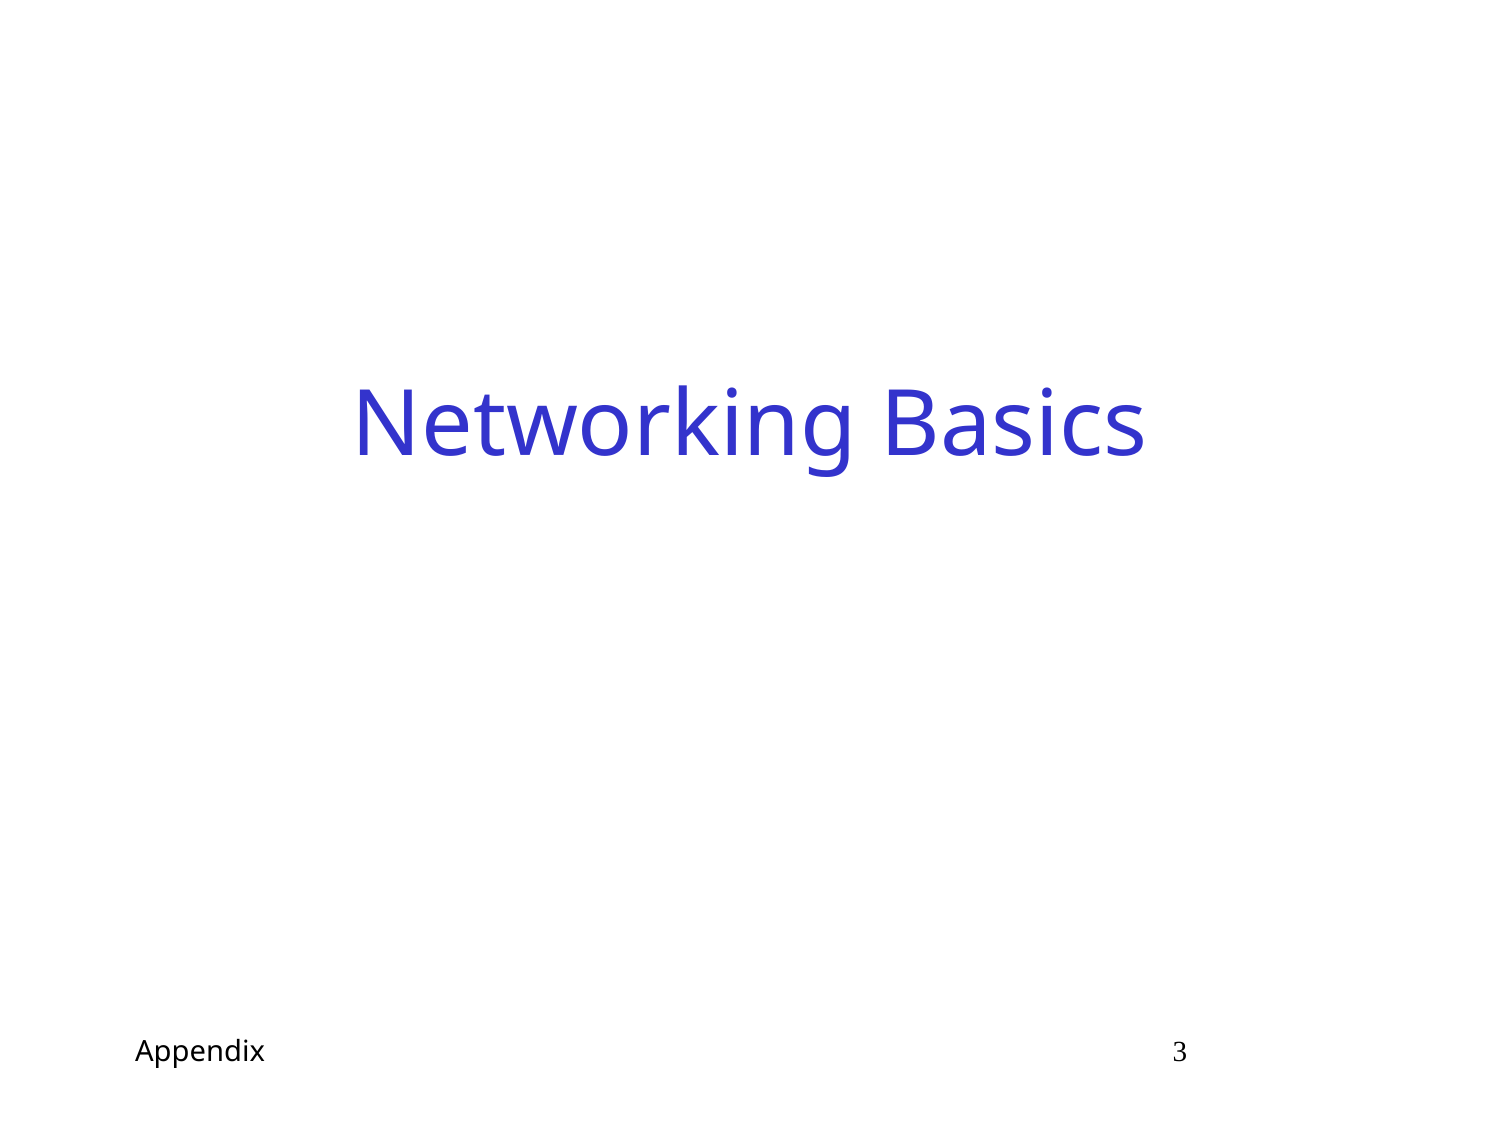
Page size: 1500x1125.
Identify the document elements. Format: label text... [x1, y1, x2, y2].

title Networking Basics [112, 324, 1388, 513]
footer Appendix 3 [112, 1024, 1401, 1101]
